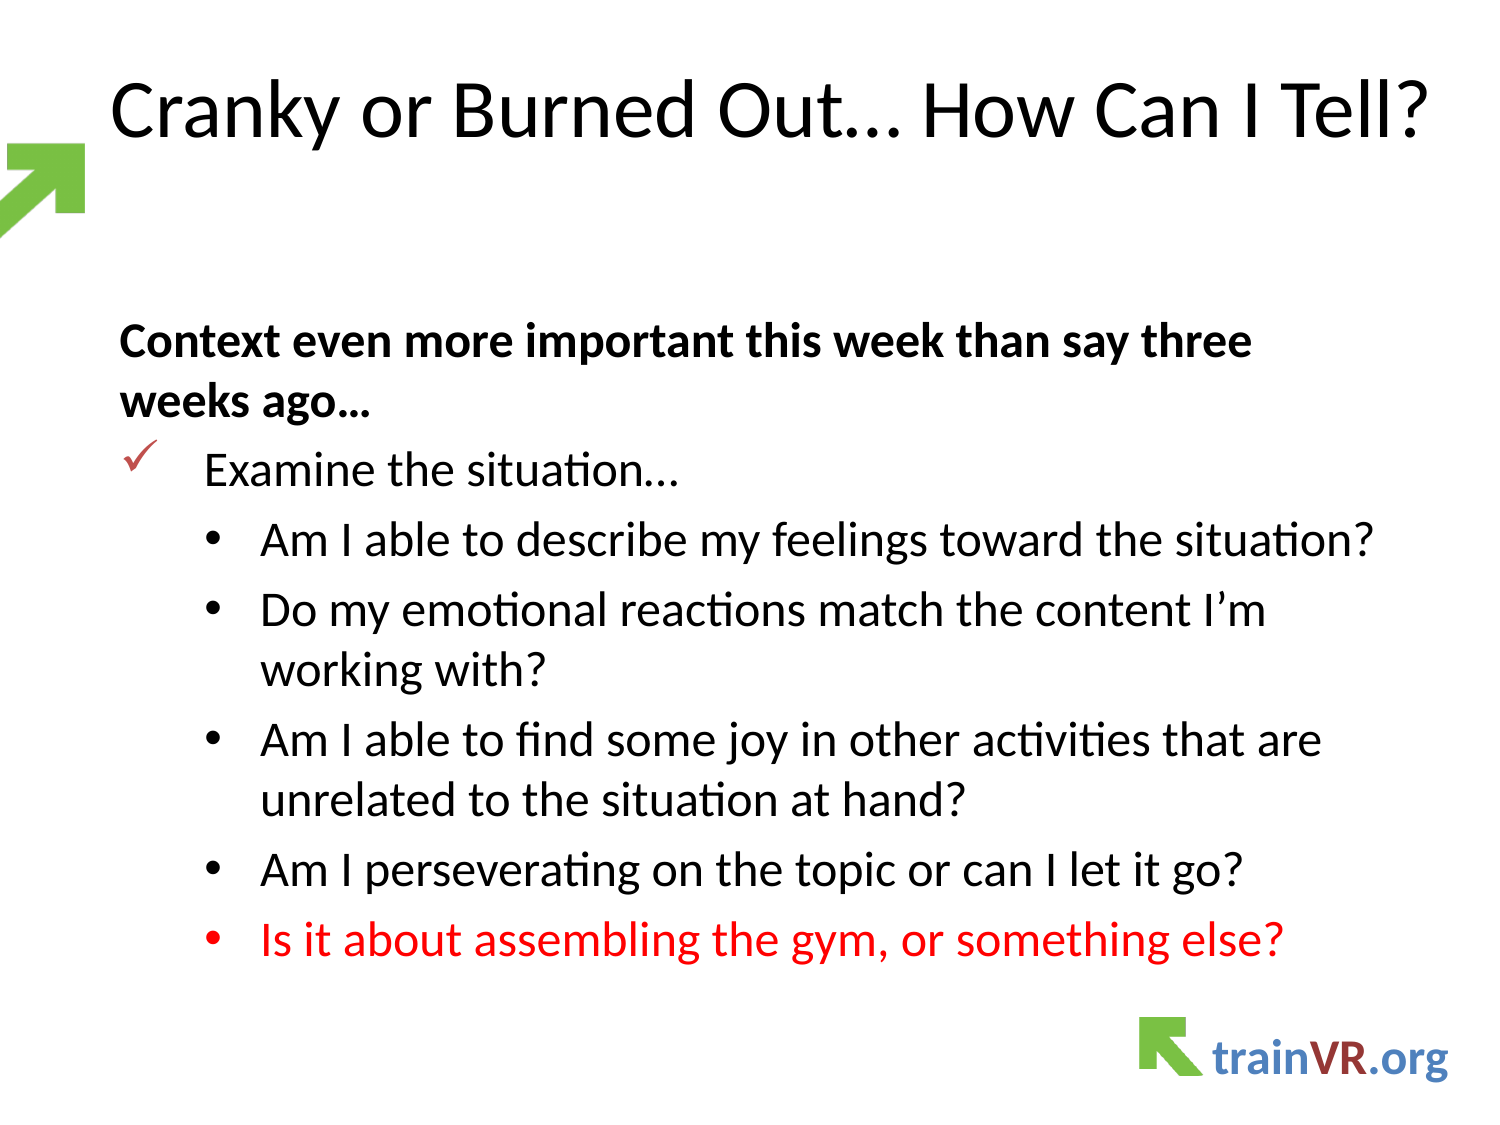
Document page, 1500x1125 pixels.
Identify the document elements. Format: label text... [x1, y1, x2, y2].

list Context even more important this week than say three weeks ago… Examine the situation… Am I able to describe my feelings toward the situation? Do my emotional reactions match the content I’m working with? Am I able to find some joy in other activities that are unrelated to the situation at hand? Am I perseverating on the topic or can I let it go? Is it about assembling the gym, or something else? [104, 299, 1397, 1014]
picture [0, 143, 84, 240]
picture [1138, 1017, 1204, 1076]
title Cranky or Burned Out… How Can I Tell? [80, 47, 1464, 162]
